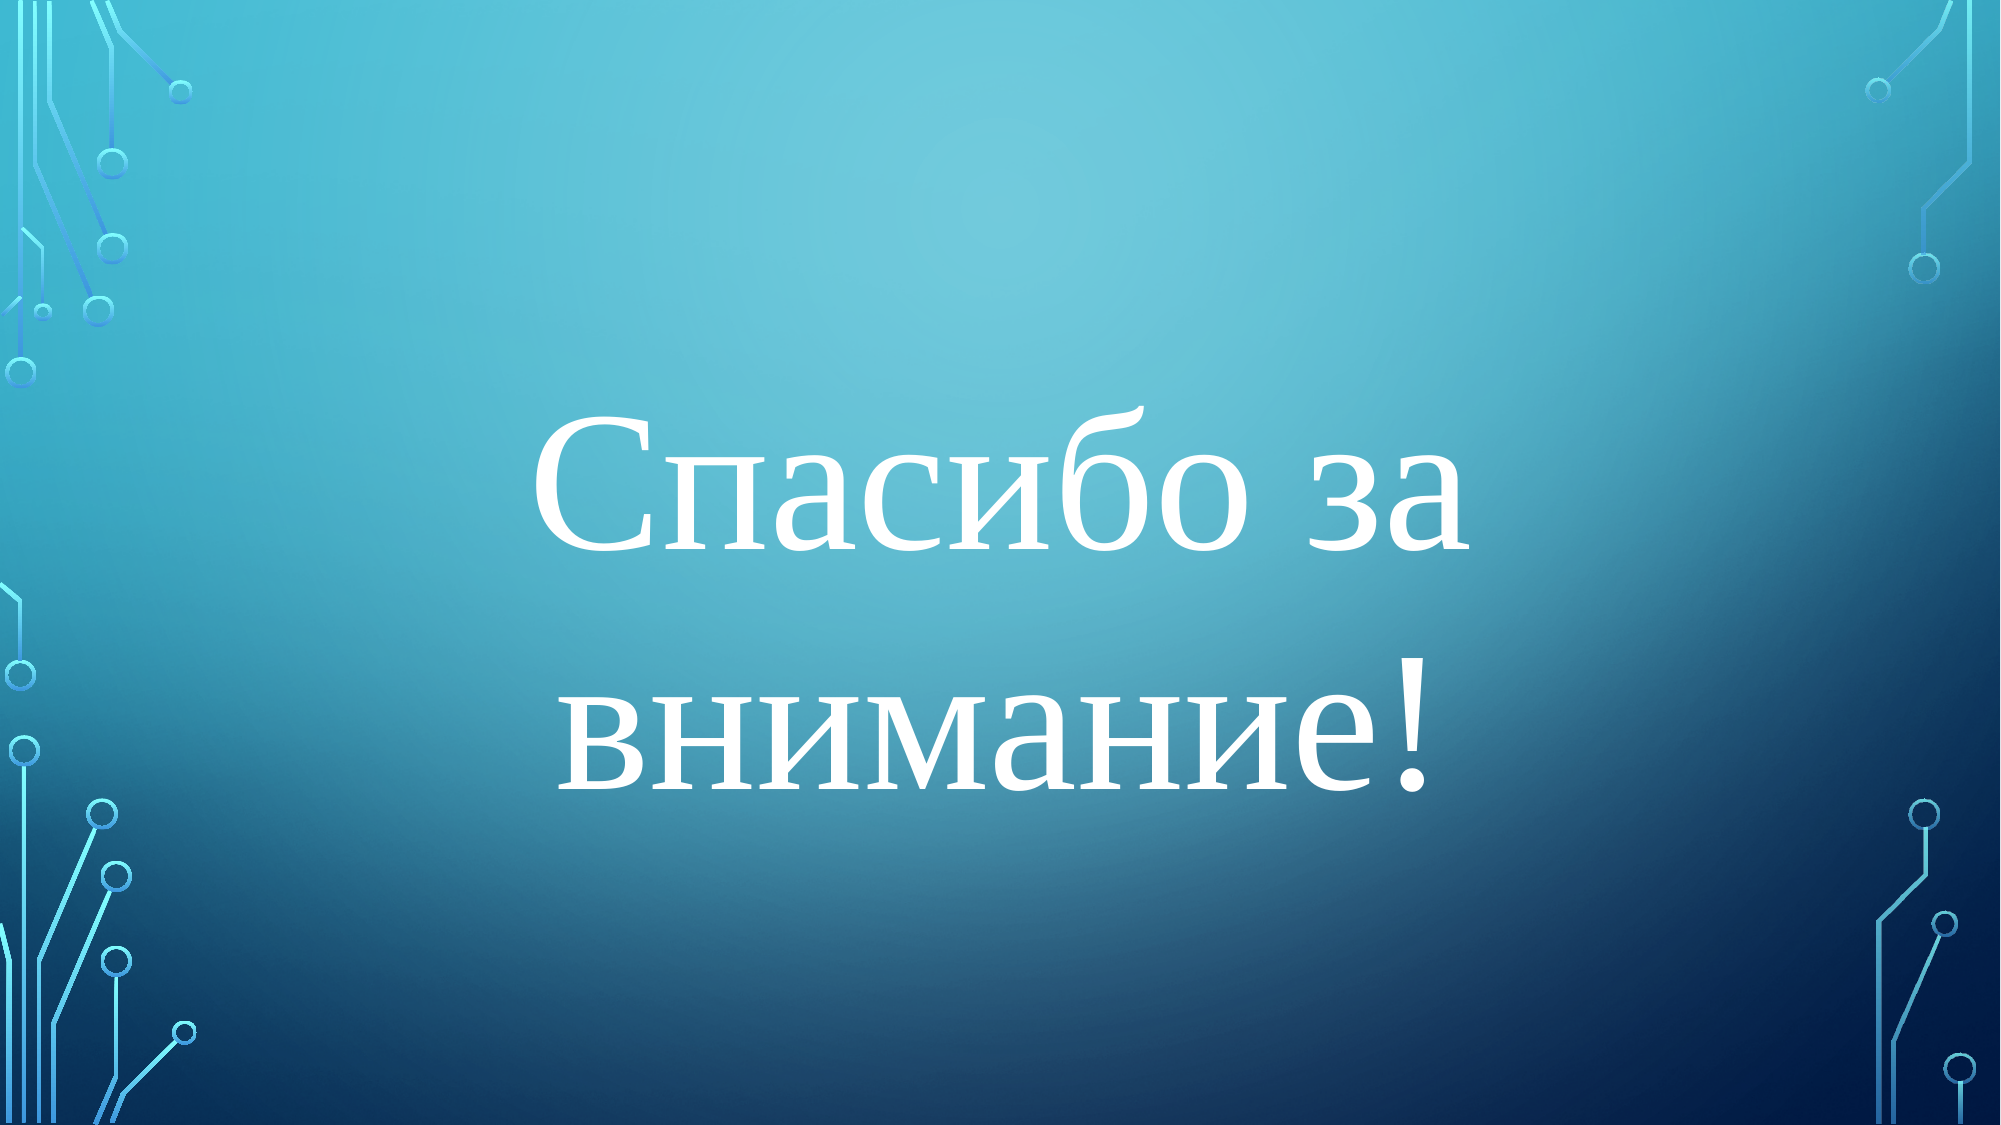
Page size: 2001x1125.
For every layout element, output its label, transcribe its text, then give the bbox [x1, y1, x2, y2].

text_box Спасибо за внимание! [62, 341, 1940, 837]
